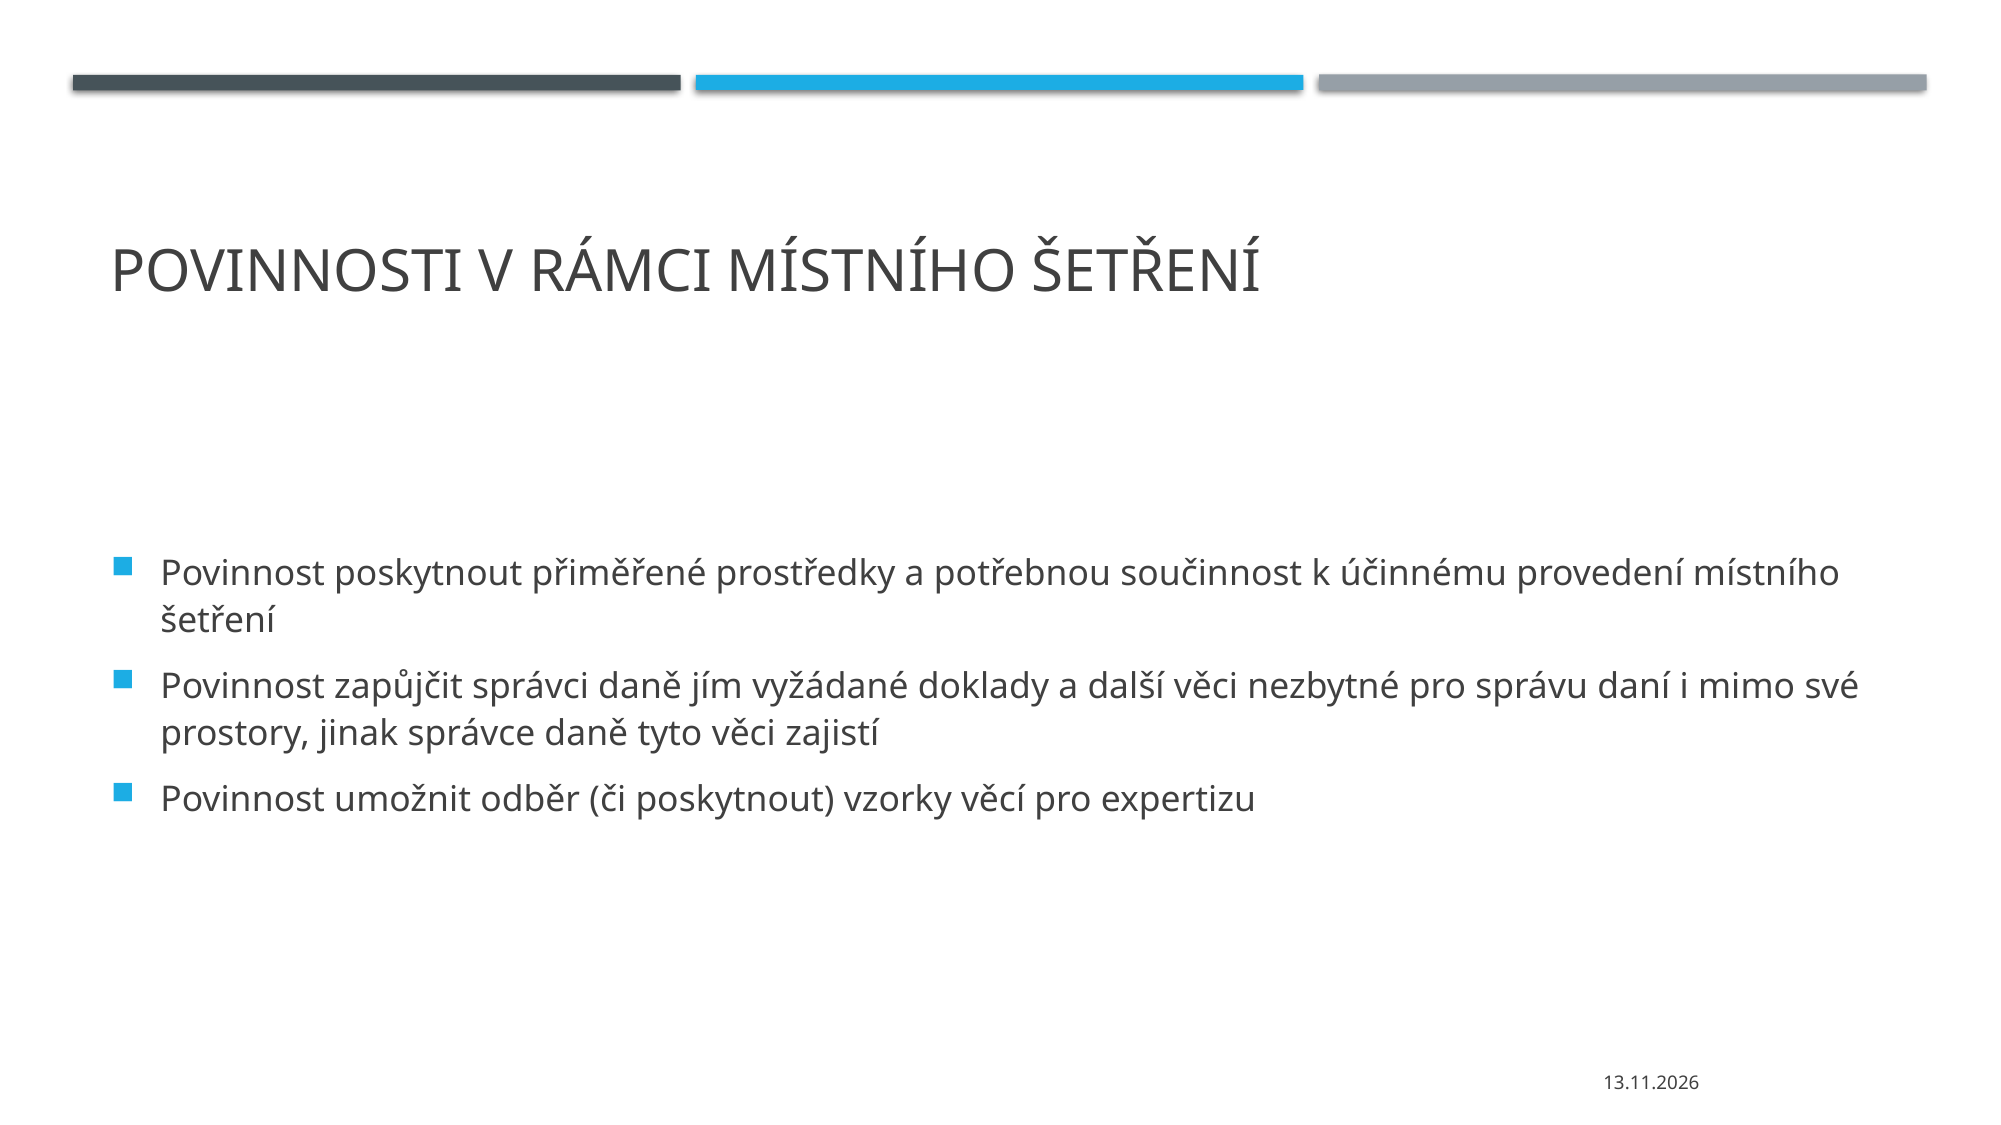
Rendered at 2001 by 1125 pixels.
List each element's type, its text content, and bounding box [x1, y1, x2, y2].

title Povinnosti v rámci místního šetření [95, 115, 1905, 311]
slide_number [1247, 1053, 1715, 1114]
list Povinnost poskytnout přiměřené prostředky a potřebnou součinnost k účinnému provedení místního šetření Povinnost zapůjčit správci daně jím vyžádané doklady a další věci nezbytné pro správu daní i mimo své prostory, jinak správce daně tyto věci zajistí Povinnost umožnit odběr (či poskytnout) vzorky věcí pro expertizu [95, 383, 1905, 981]
